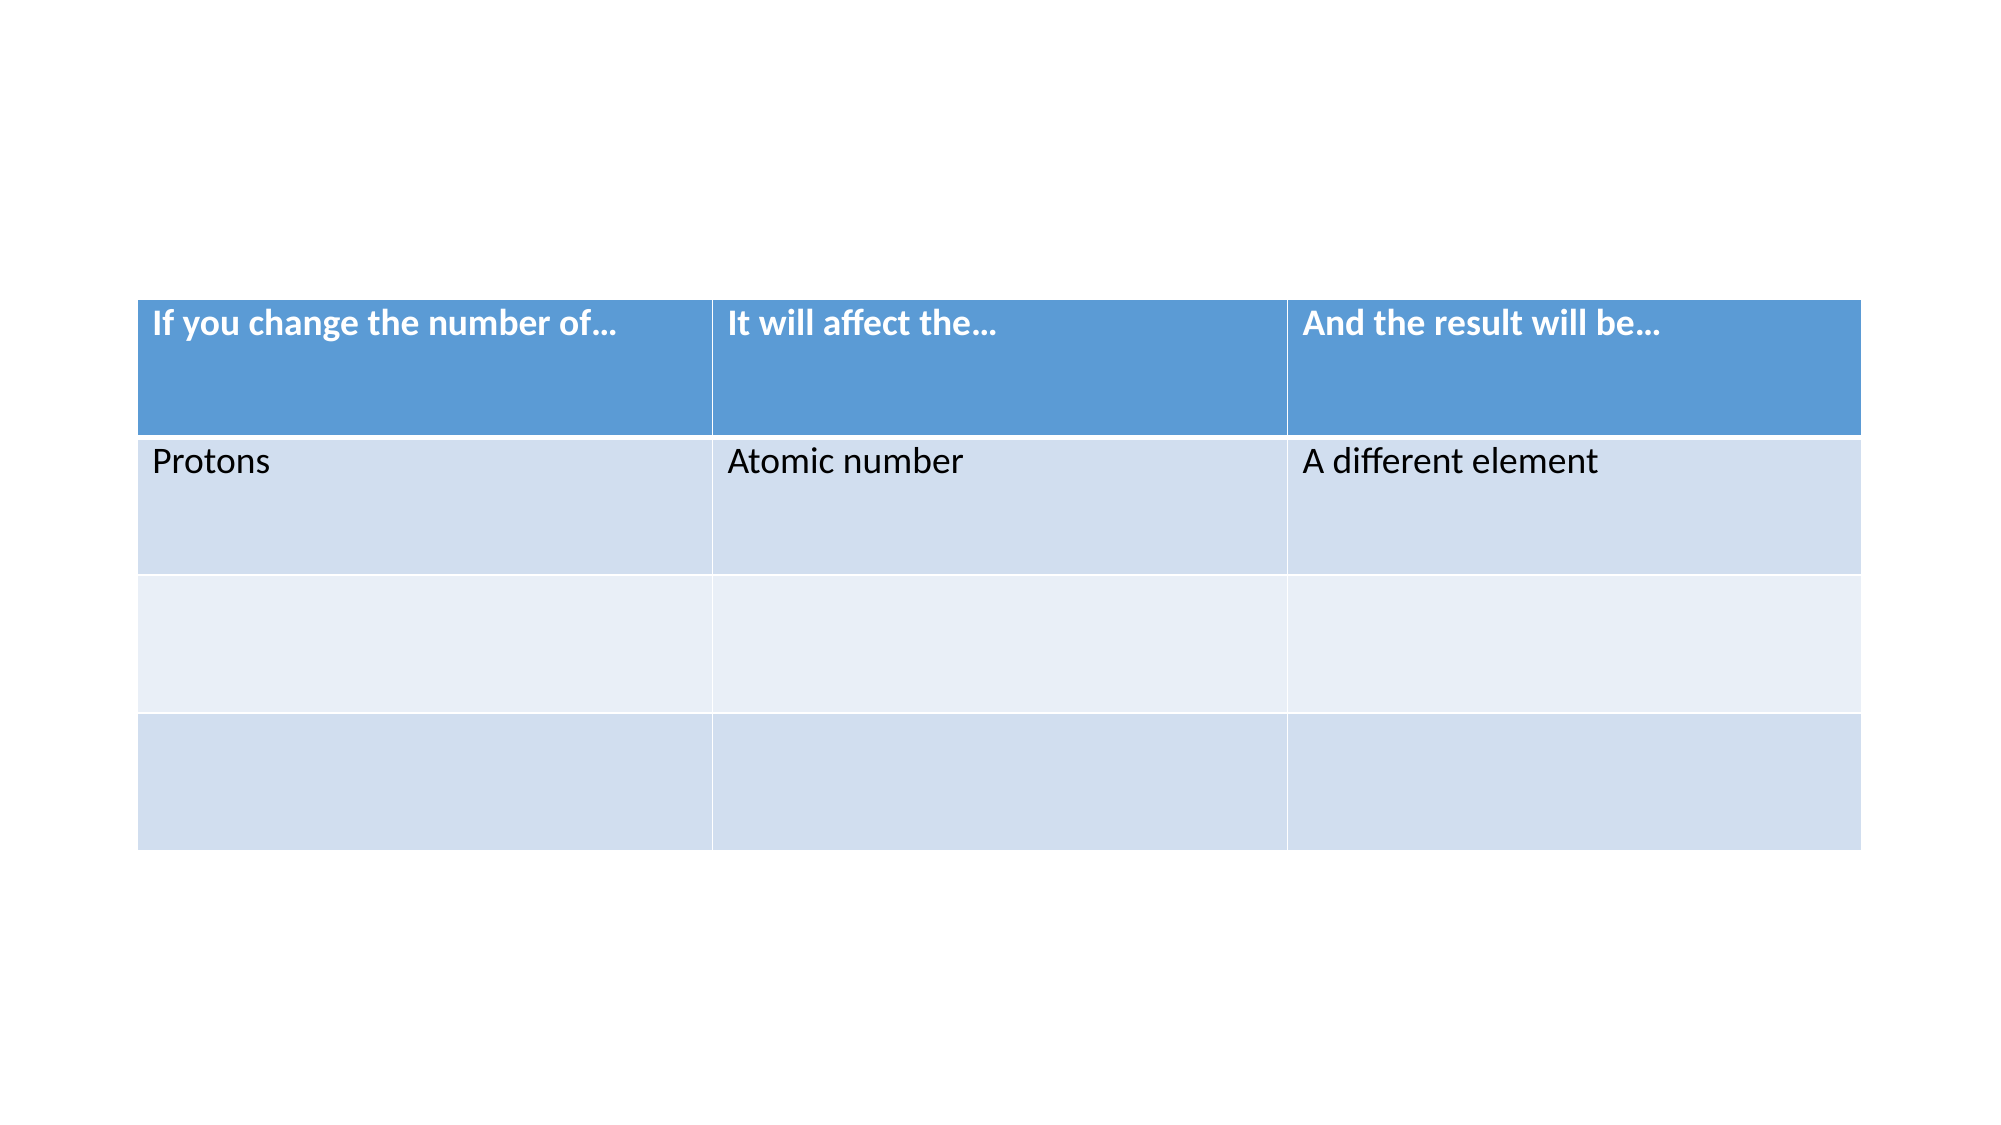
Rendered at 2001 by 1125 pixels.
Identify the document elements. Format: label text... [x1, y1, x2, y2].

table_cell [713, 714, 1287, 850]
table_cell [138, 714, 712, 850]
table_cell Protons [138, 440, 712, 574]
table_cell [1288, 576, 1861, 712]
table_header If you change the number of… [138, 300, 712, 435]
table_cell [138, 576, 712, 712]
table_cell Atomic number [713, 440, 1287, 574]
table_header It will affect the… [713, 300, 1287, 435]
table_cell [1288, 714, 1861, 850]
table_cell A different element [1288, 440, 1861, 574]
table_header And the result will be… [1288, 300, 1861, 435]
table_cell [713, 576, 1287, 712]
